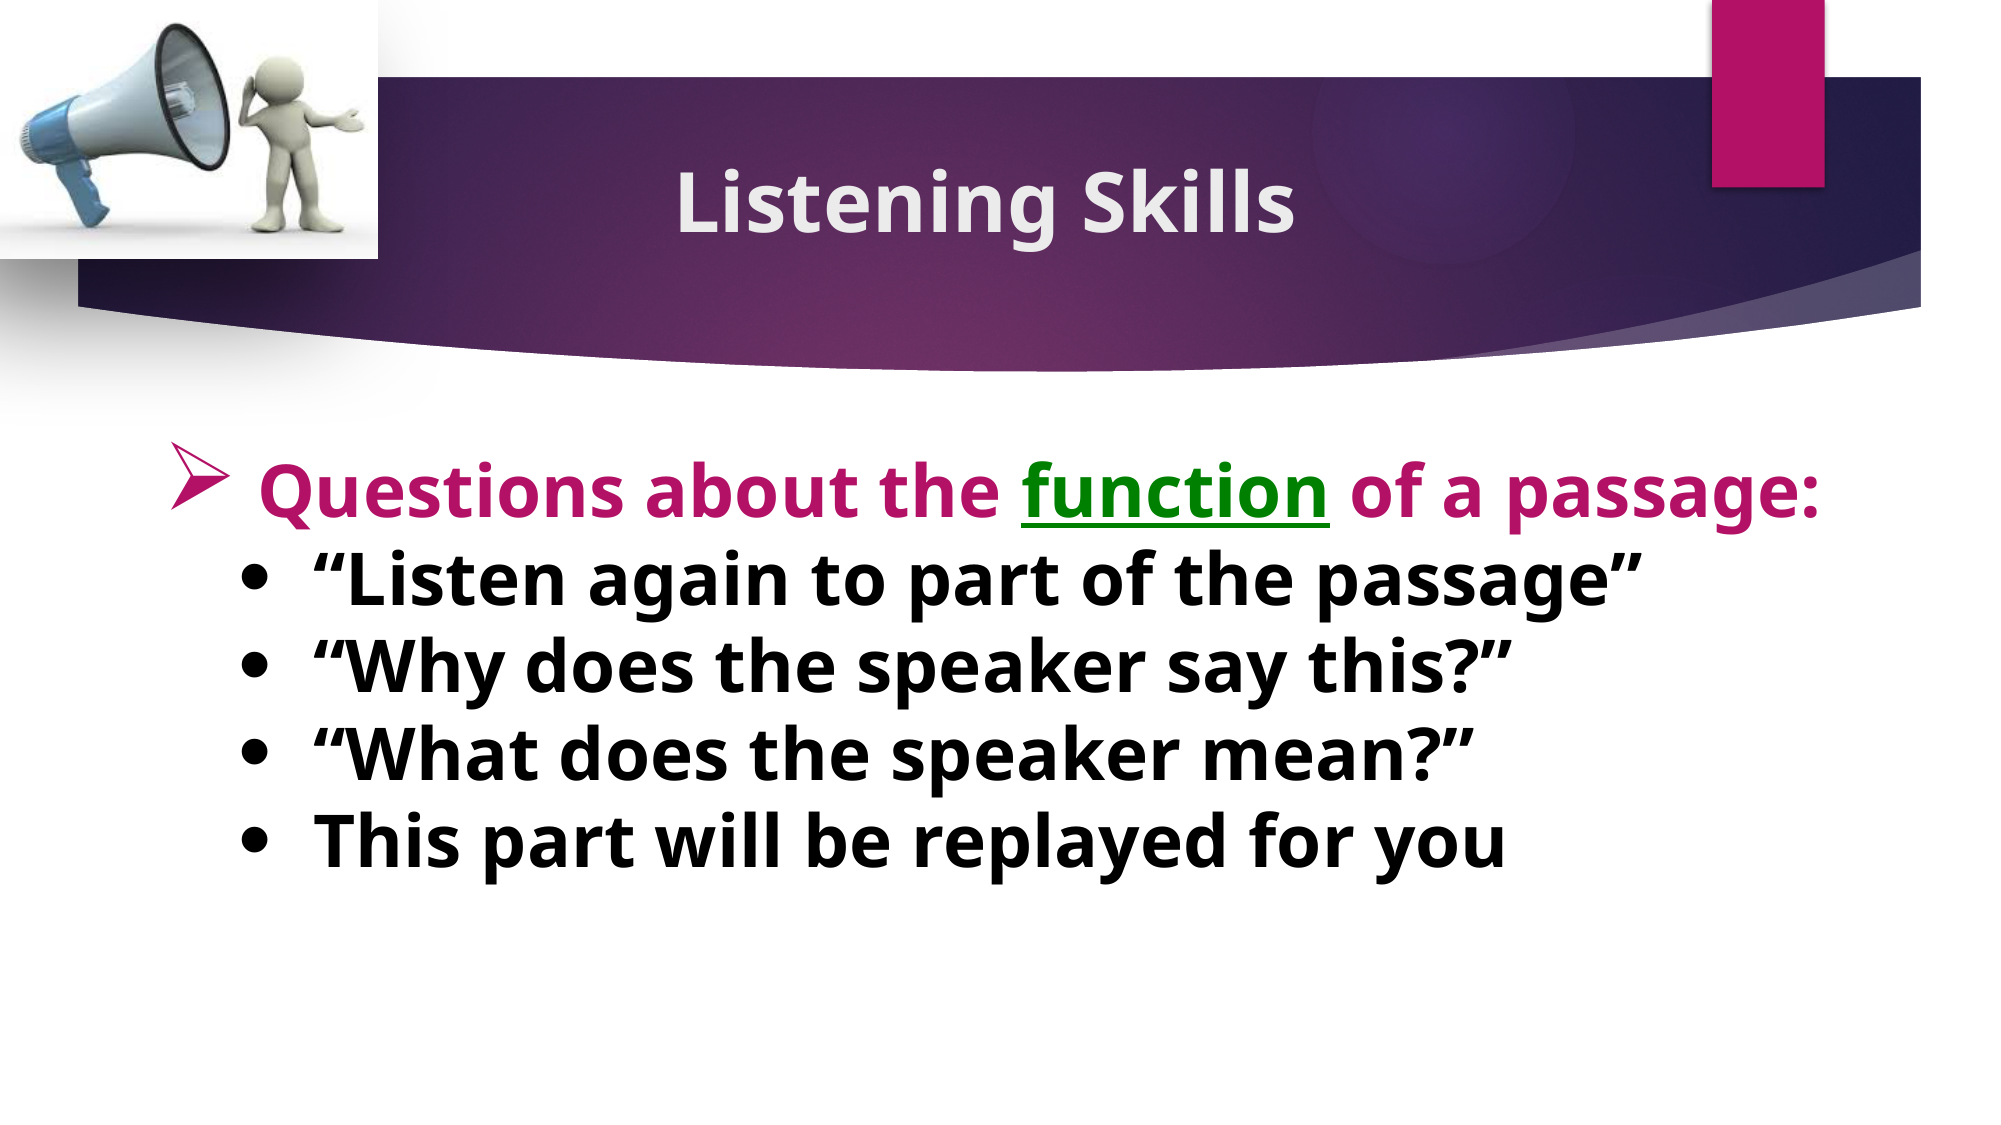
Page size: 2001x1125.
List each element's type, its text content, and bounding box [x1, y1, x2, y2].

picture [0, 0, 378, 260]
text_box Listening Skills [412, 141, 1795, 257]
text_box Questions about the function of a passage: “Listen again to part of the passage” “Why does the speaker say this?” “What does the speaker mean?” This part will be replayed for you [148, 436, 1844, 1125]
